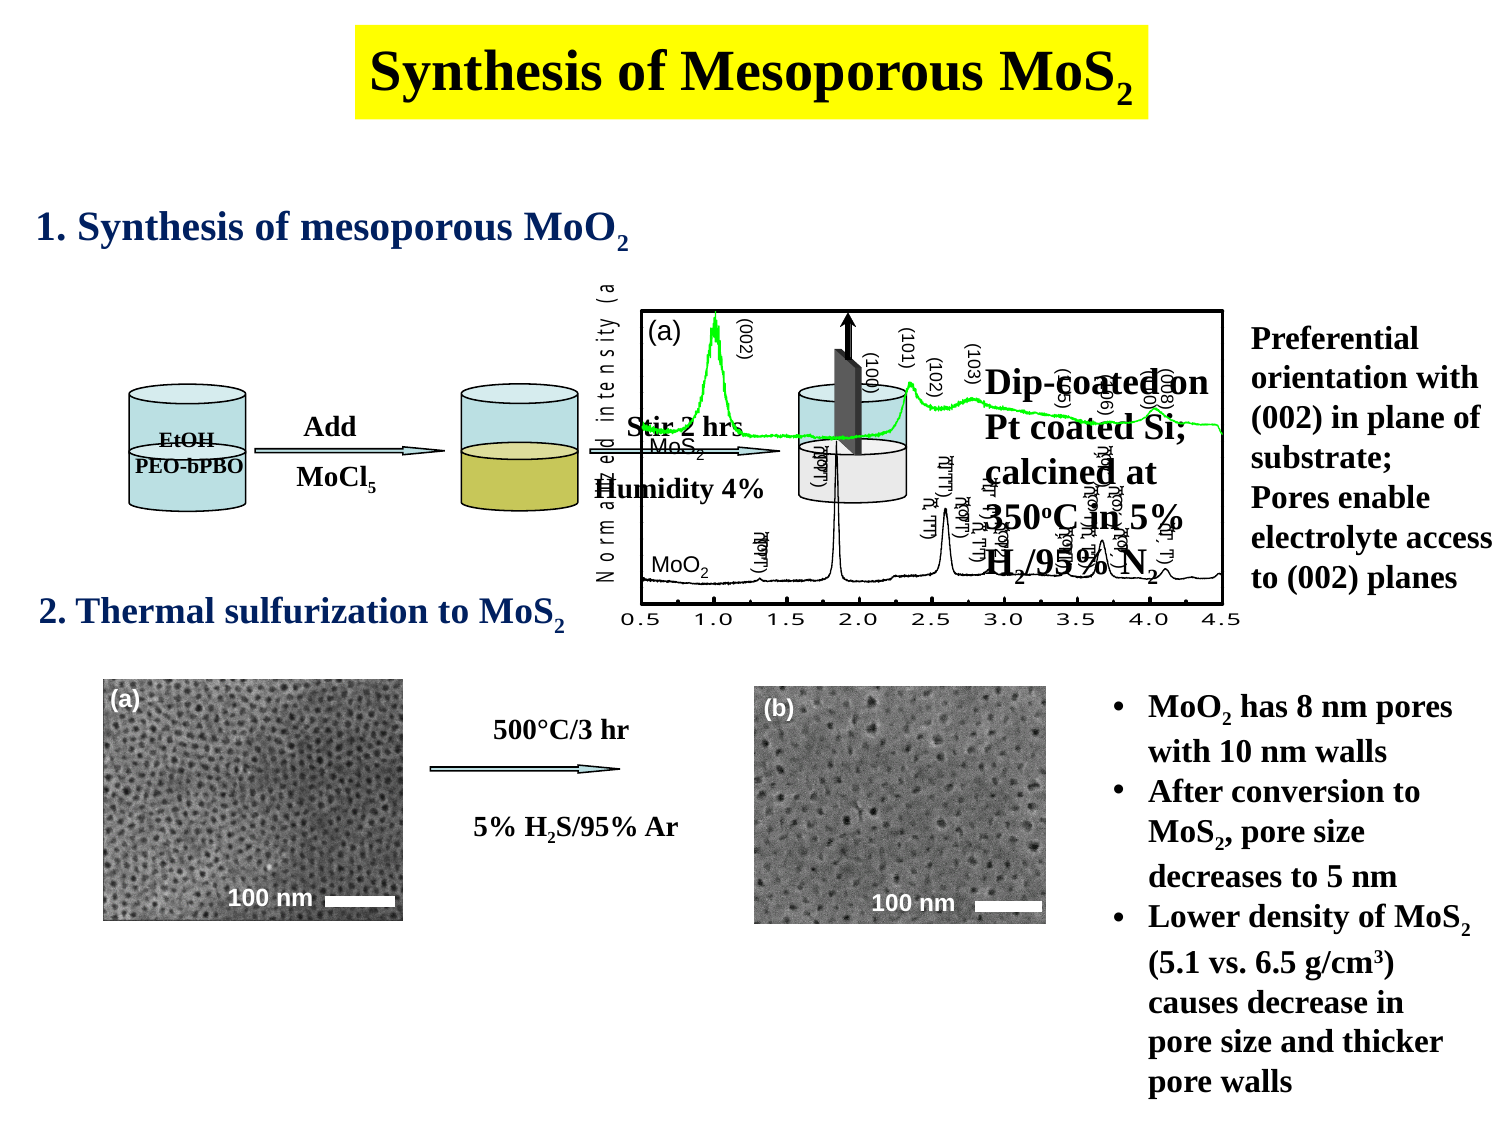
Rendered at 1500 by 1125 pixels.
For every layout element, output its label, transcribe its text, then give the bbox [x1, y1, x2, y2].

text_box 2. Thermal sulfurization to MoS2 [23, 579, 90, 646]
picture [93, 674, 413, 930]
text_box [590, 282, 1500, 639]
text_box 5% H2S/95% Ar [458, 799, 694, 854]
picture [743, 682, 1047, 934]
text_box MoO2 has 8 nm pores with 10 nm walls After conversion to MoS2, pore size decreases to 5 nm Lower density of MoS2 (5.1 vs. 6.5 g/cm3) causes decrease in pore size and thicker pore walls [1098, 676, 1488, 1107]
text_box Synthesis of Mesoporous MoS2 [355, 24, 1149, 120]
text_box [95, 312, 907, 774]
text_box 1. Synthesis of mesoporous MoO2 [20, 191, 752, 264]
